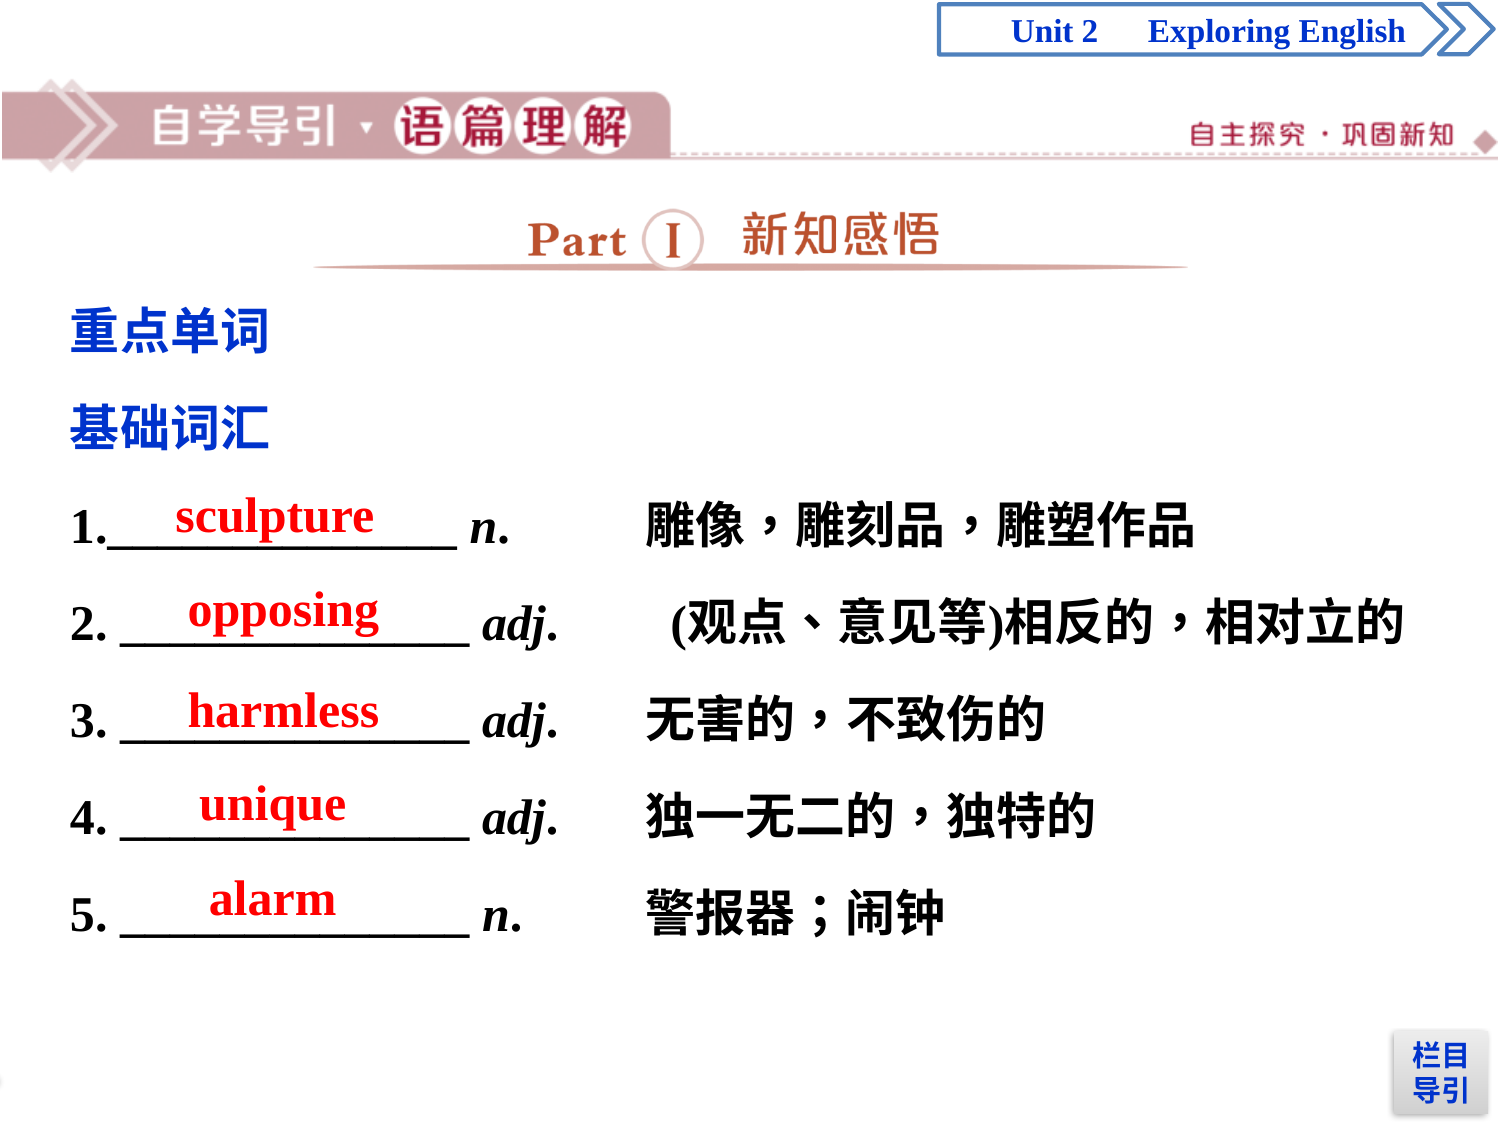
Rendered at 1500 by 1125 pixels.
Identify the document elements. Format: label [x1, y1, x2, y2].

text_box [69, 207, 1431, 980]
picture [2, 77, 1499, 173]
